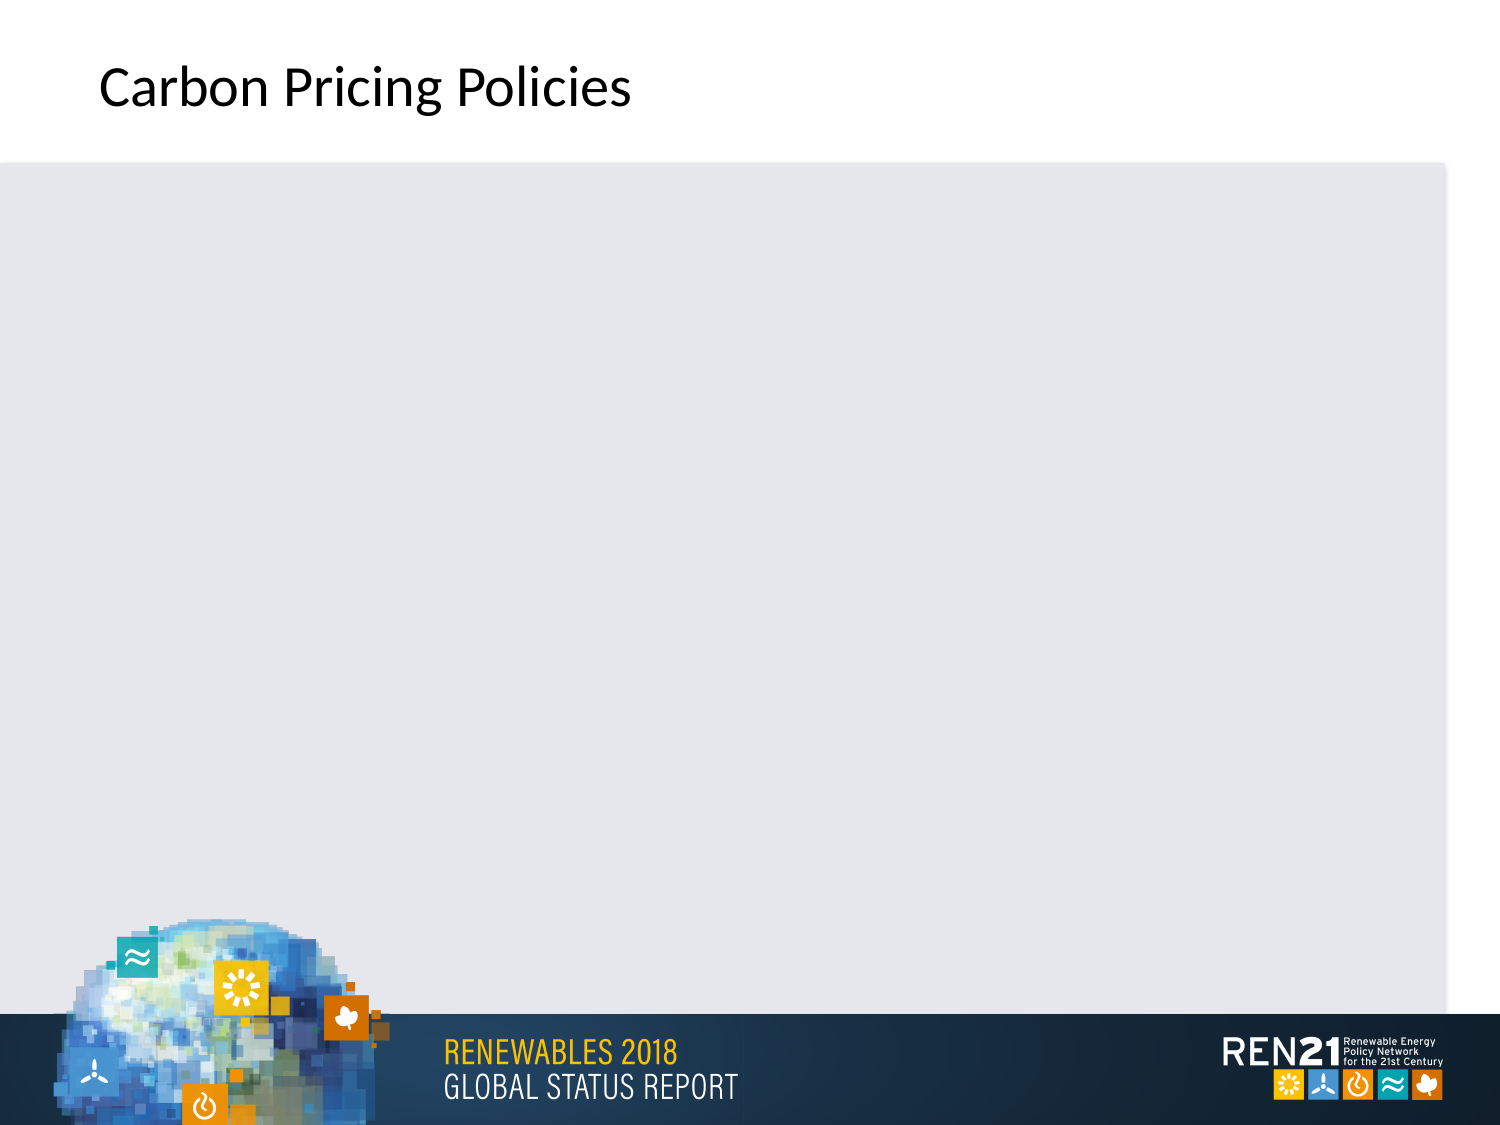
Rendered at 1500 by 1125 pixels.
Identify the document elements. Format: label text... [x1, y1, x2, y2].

picture [0, 905, 1500, 1125]
title Carbon Pricing Policies [84, 40, 1383, 163]
